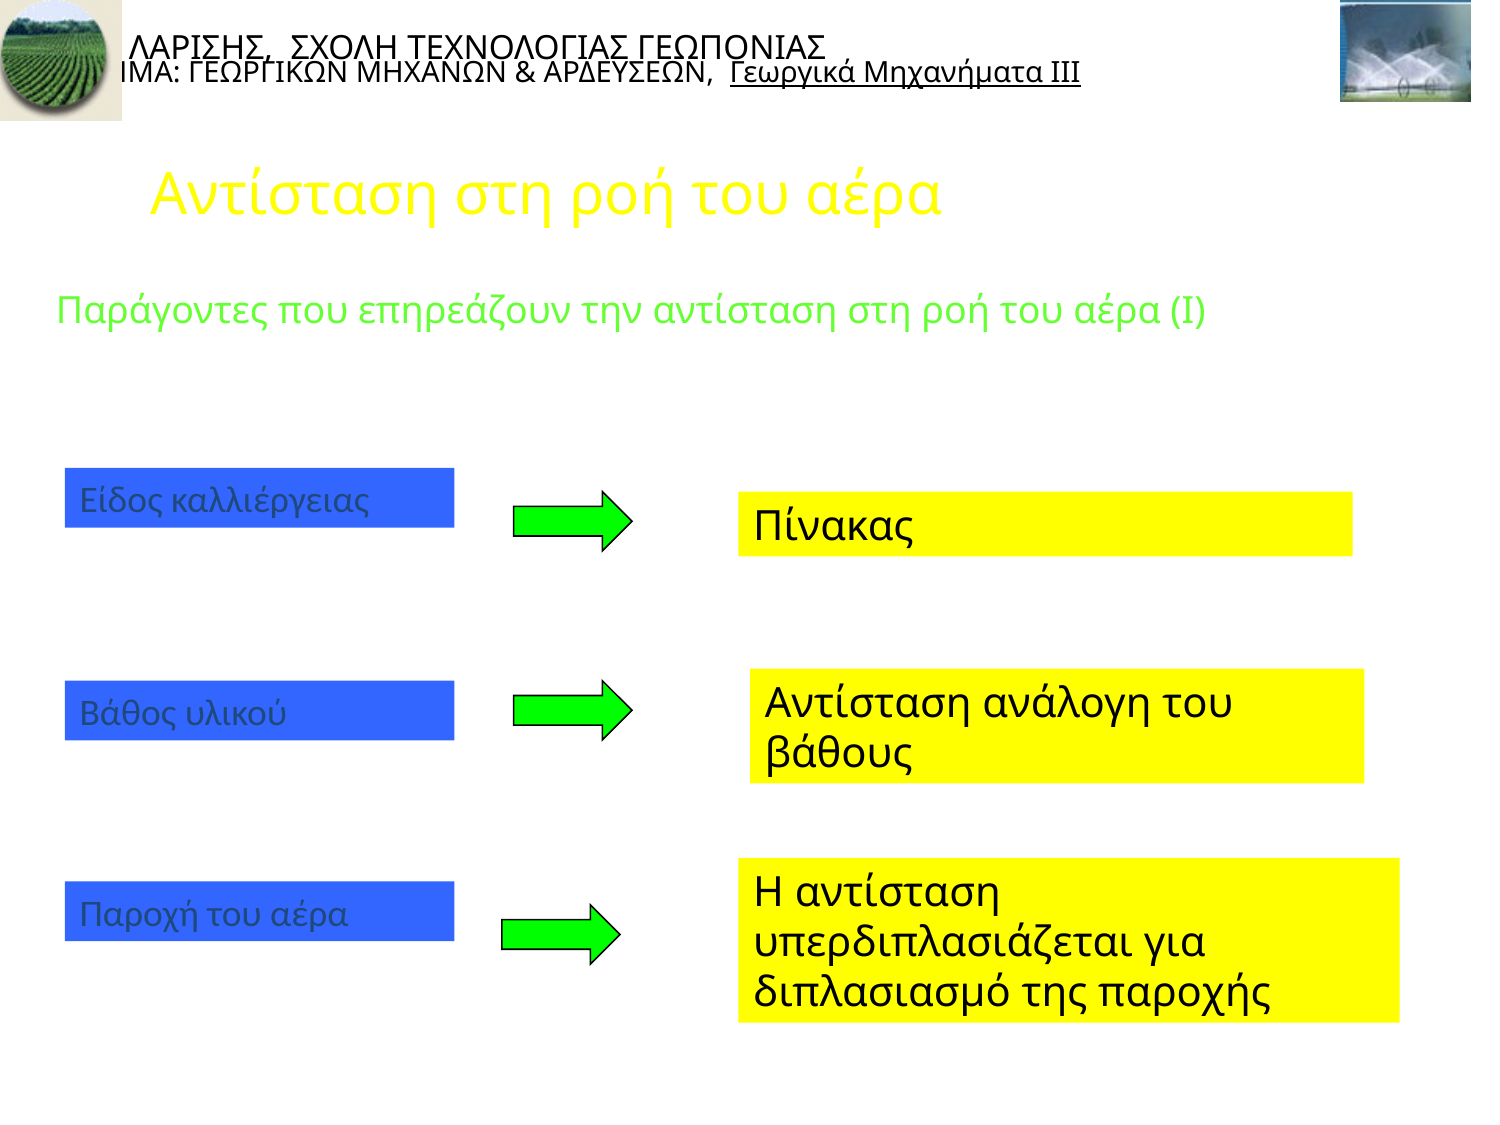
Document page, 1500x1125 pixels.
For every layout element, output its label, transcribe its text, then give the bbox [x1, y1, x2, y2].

text_box [501, 904, 621, 965]
text_box [513, 491, 632, 551]
text_box Παράγοντες που επηρεάζουν την αντίσταση στη ροή του αέρα (Ι) [41, 278, 1365, 339]
text_box Παροχή του αέρα [64, 881, 455, 942]
text_box Βάθος υλικού [64, 680, 455, 741]
text_box Αντίσταση ανάλογη του βάθους [750, 668, 1365, 784]
text_box [513, 680, 632, 740]
text_box Η αντίσταση υπερδιπλασιάζεται για διπλασιασμό της παροχής [738, 857, 1400, 1023]
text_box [0, 0, 1471, 121]
text_box Αντίσταση στη ροή του αέρα [135, 148, 1329, 234]
text_box Είδος καλλιέργειας [64, 467, 455, 528]
text_box Πίνακας [738, 491, 1353, 557]
